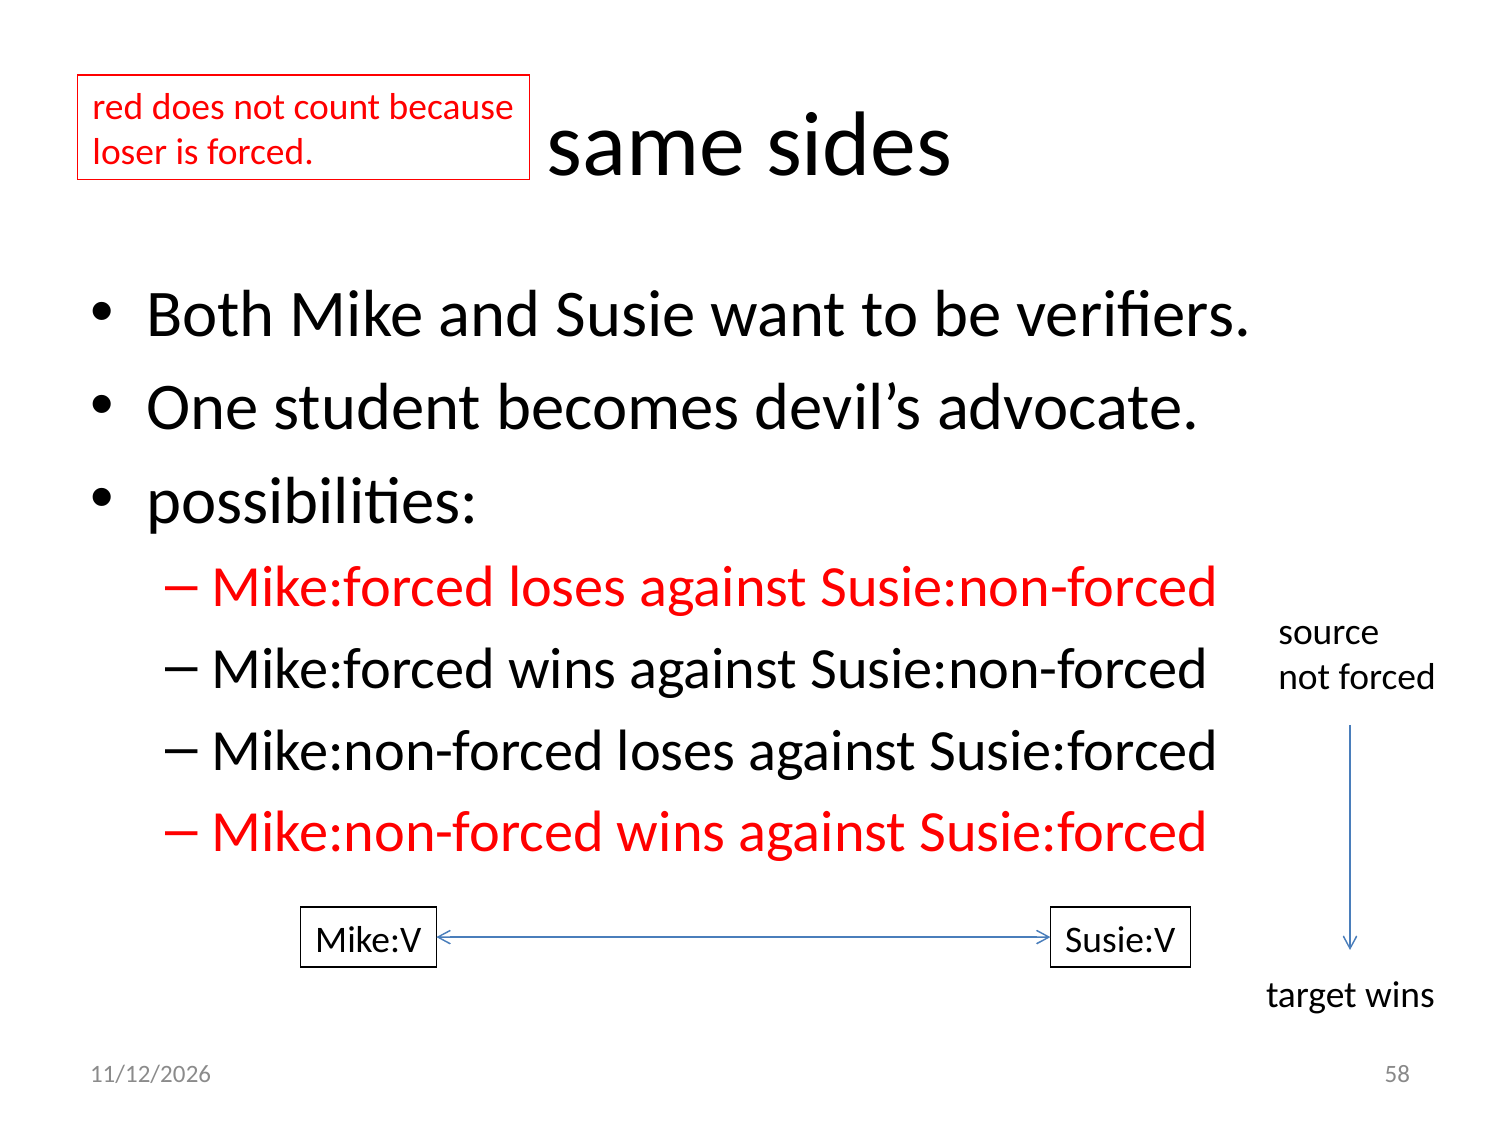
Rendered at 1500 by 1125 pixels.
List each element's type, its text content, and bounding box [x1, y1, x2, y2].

text_box target wins [1251, 962, 1450, 1023]
text_box Mike:V [300, 907, 437, 967]
slide_number 58 [1074, 1042, 1425, 1103]
text_box Susie:V [1050, 907, 1191, 967]
text_box source not forced [1263, 599, 1452, 705]
text_box red does not count because loser is forced. [77, 74, 530, 180]
title same sides [75, 45, 1425, 233]
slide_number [75, 1042, 425, 1103]
list Both Mike and Susie want to be verifiers. One student becomes devil’s advocate. possibilities: Mike:forced loses against Susie:non-forced Mike:forced wins against Susie:non-forced Mike:non-forced loses against Susie:forced Mike:non-forced wins against Susie:forced [75, 262, 1425, 1005]
